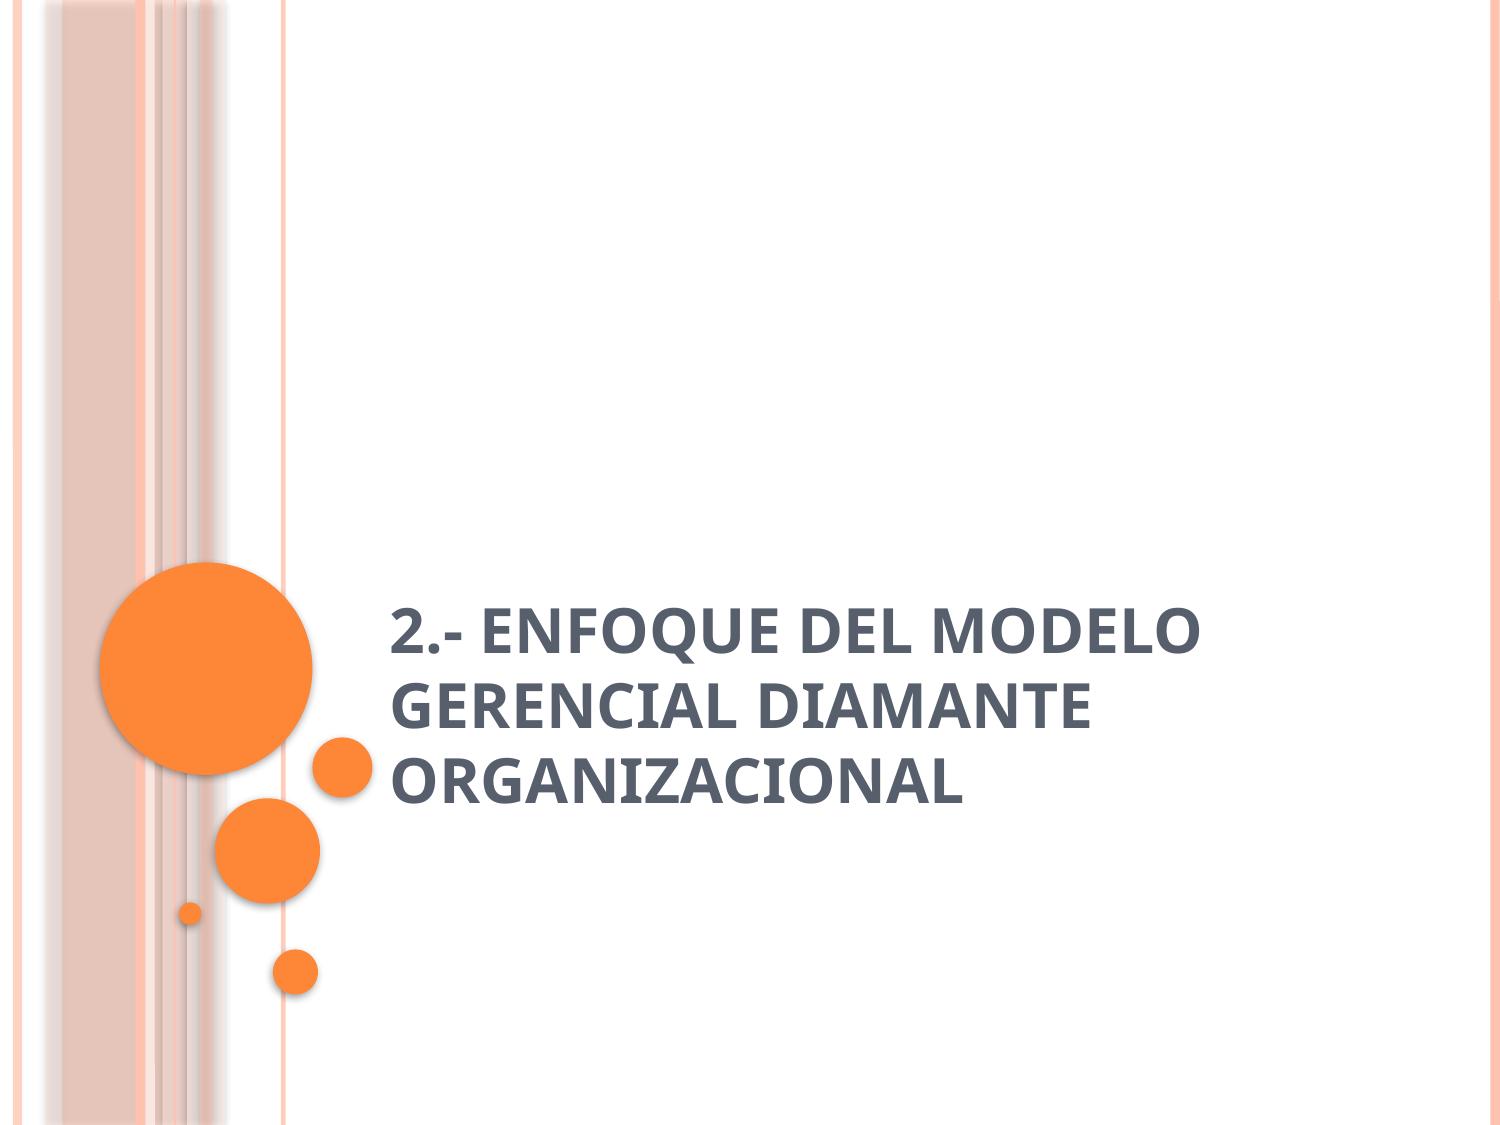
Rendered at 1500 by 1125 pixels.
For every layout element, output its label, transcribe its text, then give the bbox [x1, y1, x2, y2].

title 2.- enfoque del modelo gerencial diamante organizacional [375, 512, 1388, 824]
